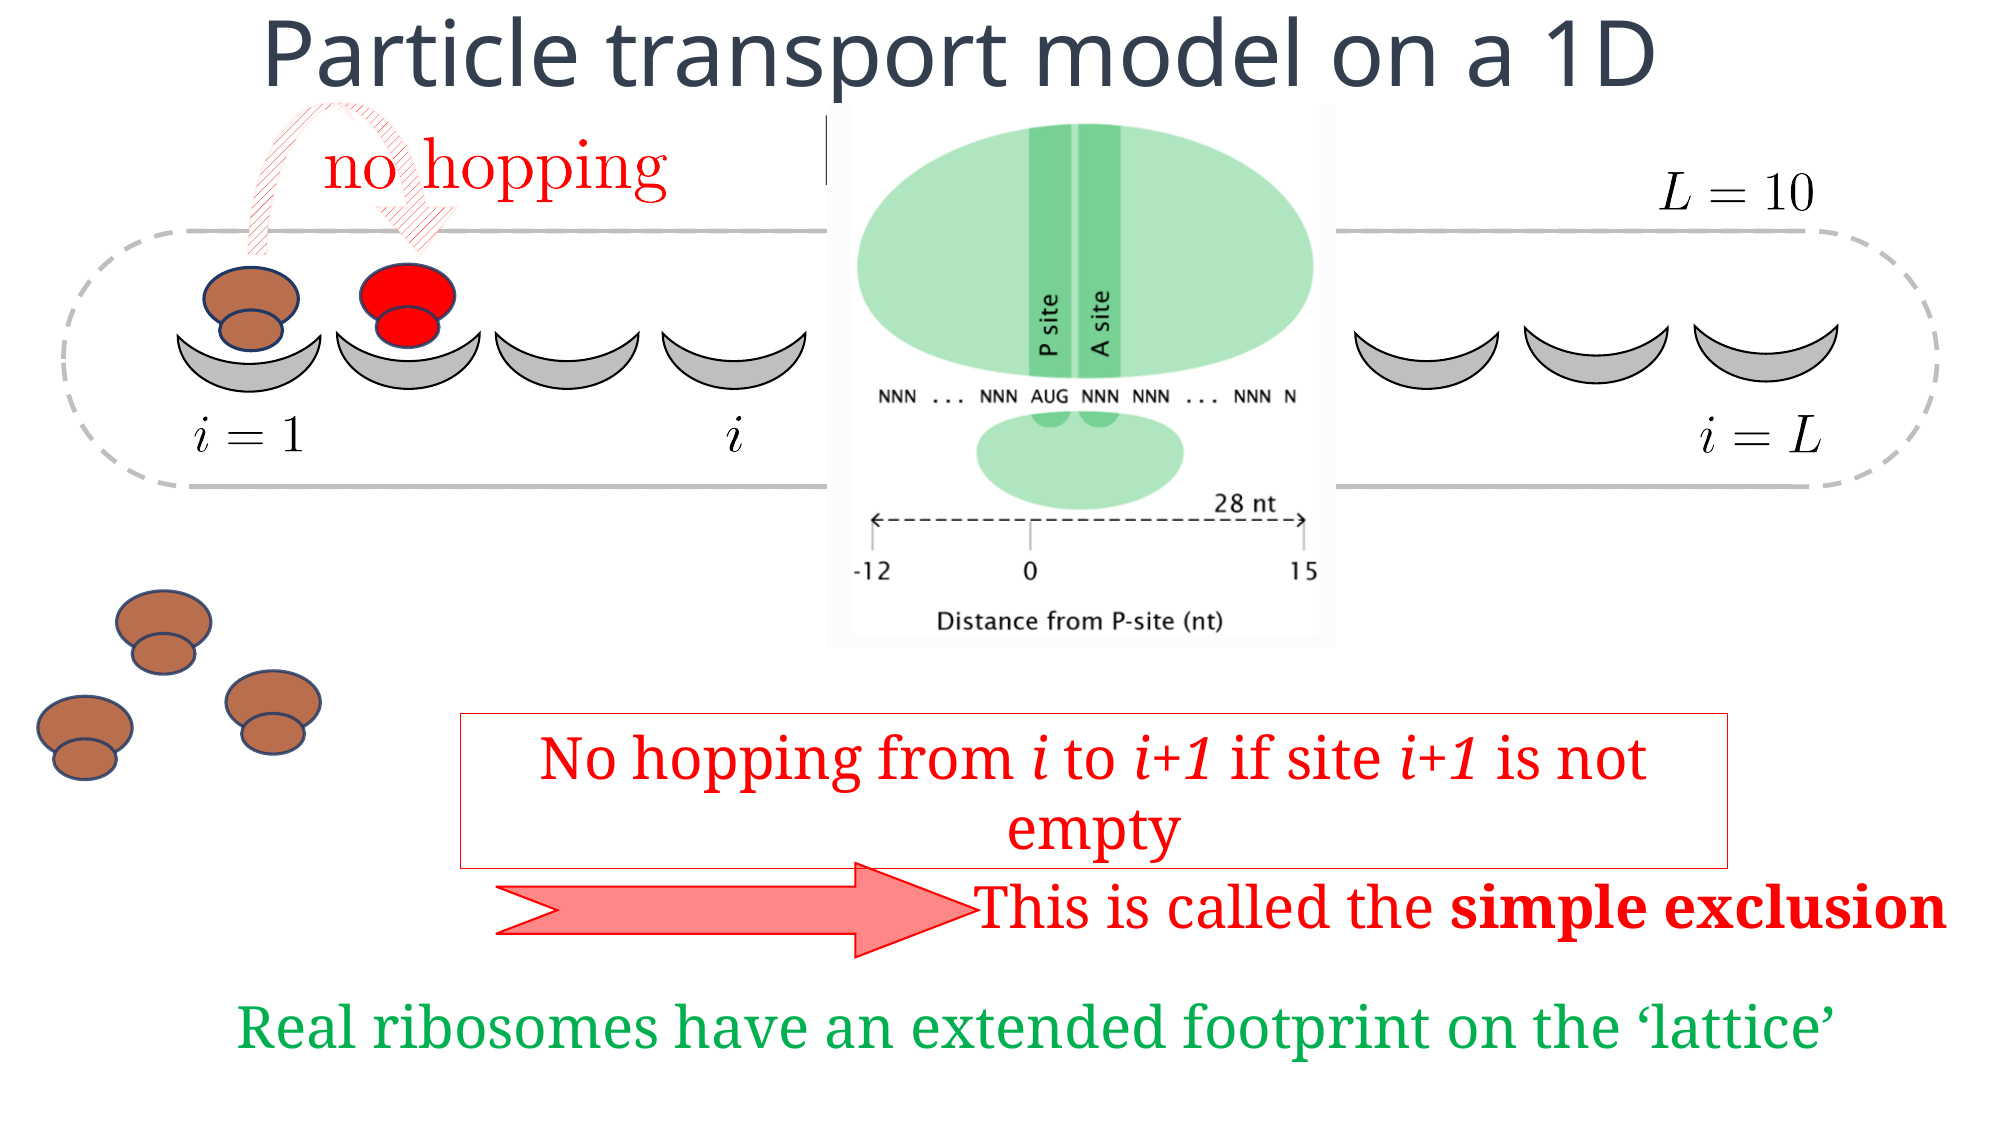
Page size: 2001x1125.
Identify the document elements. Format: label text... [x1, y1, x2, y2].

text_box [225, 670, 321, 755]
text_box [360, 264, 455, 348]
picture [827, 103, 1336, 648]
text_box Particle transport model on a 1D lattice [194, 0, 1728, 125]
text_box Real ribosomes have an extended footprint on the ‘lattice’ [116, 983, 1958, 1068]
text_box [116, 590, 211, 675]
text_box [37, 696, 133, 780]
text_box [203, 267, 299, 351]
text_box [374, 203, 459, 230]
text_box No hopping from i to i+1 if site i+1 is not empty [460, 713, 1728, 869]
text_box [1336, 230, 1938, 487]
text_box [495, 861, 883, 959]
picture [325, 136, 667, 203]
text_box [248, 98, 401, 230]
picture [1659, 172, 1813, 211]
text_box This is called the simple exclusion [861, 862, 2000, 948]
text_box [63, 230, 827, 487]
